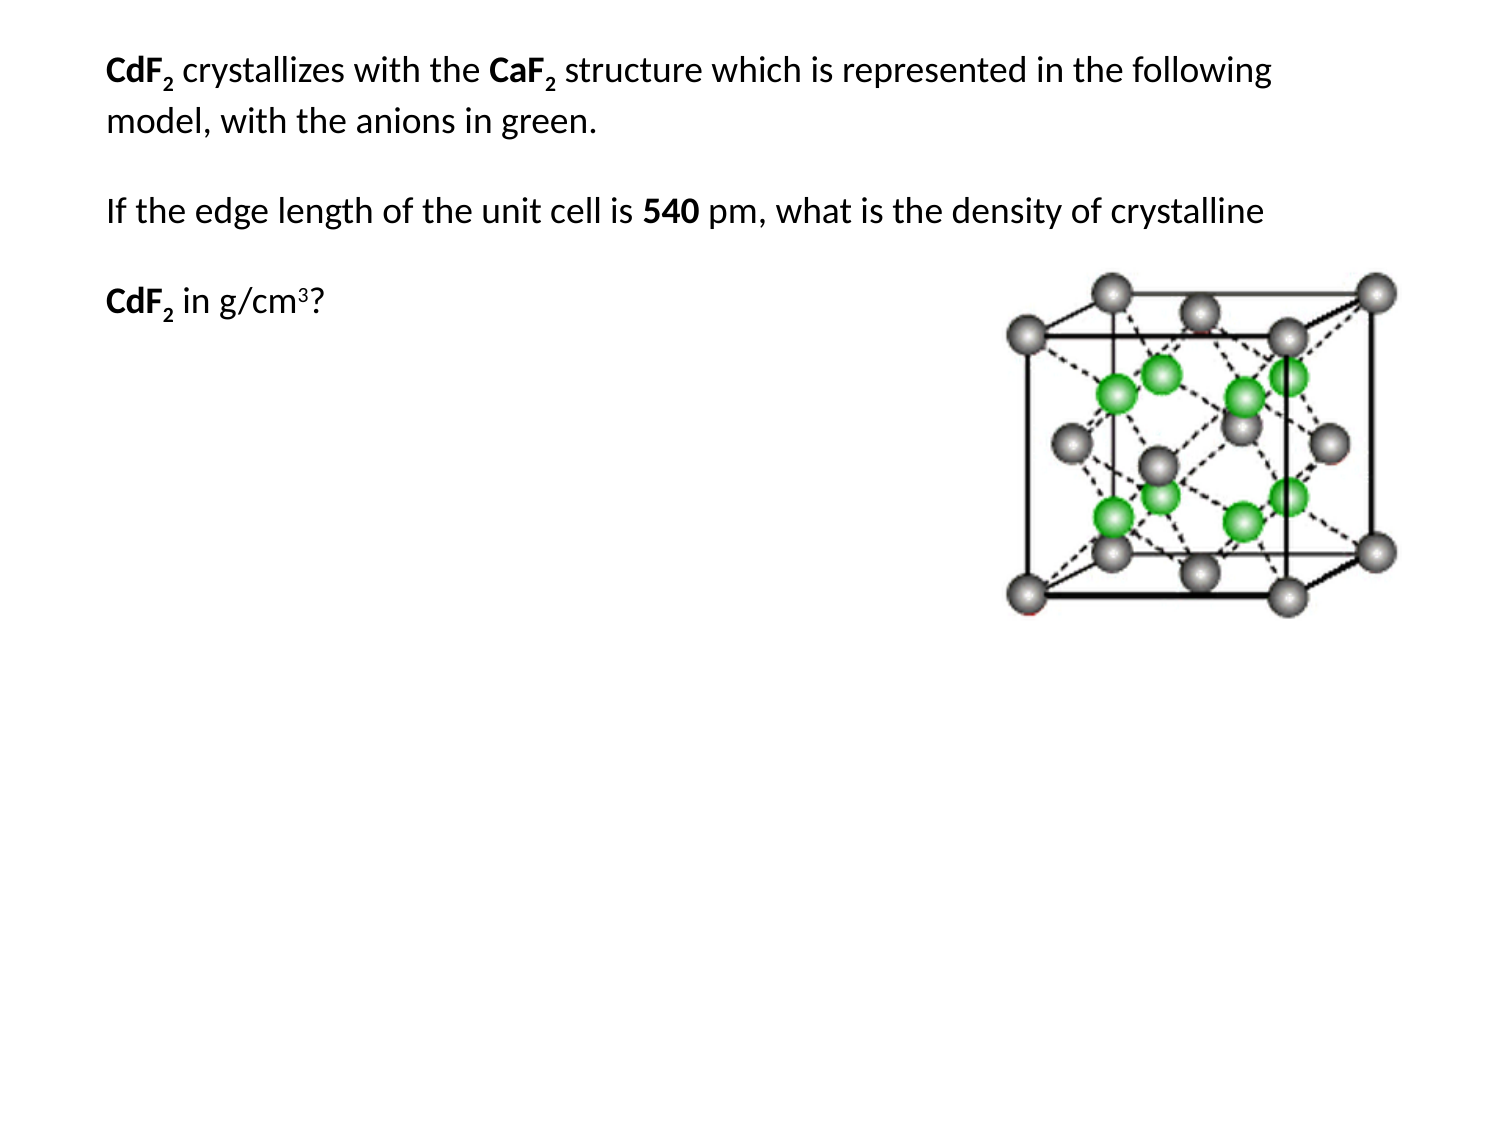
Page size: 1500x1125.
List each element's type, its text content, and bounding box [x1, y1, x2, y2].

picture [999, 262, 1416, 630]
text_box CdF2 crystallizes with the CaF2 structure which is represented in the following model, with the anions in green. If the edge length of the unit cell is 540 pm, what is the density of crystalline CdF2 in g/cm3? [91, 37, 1297, 335]
